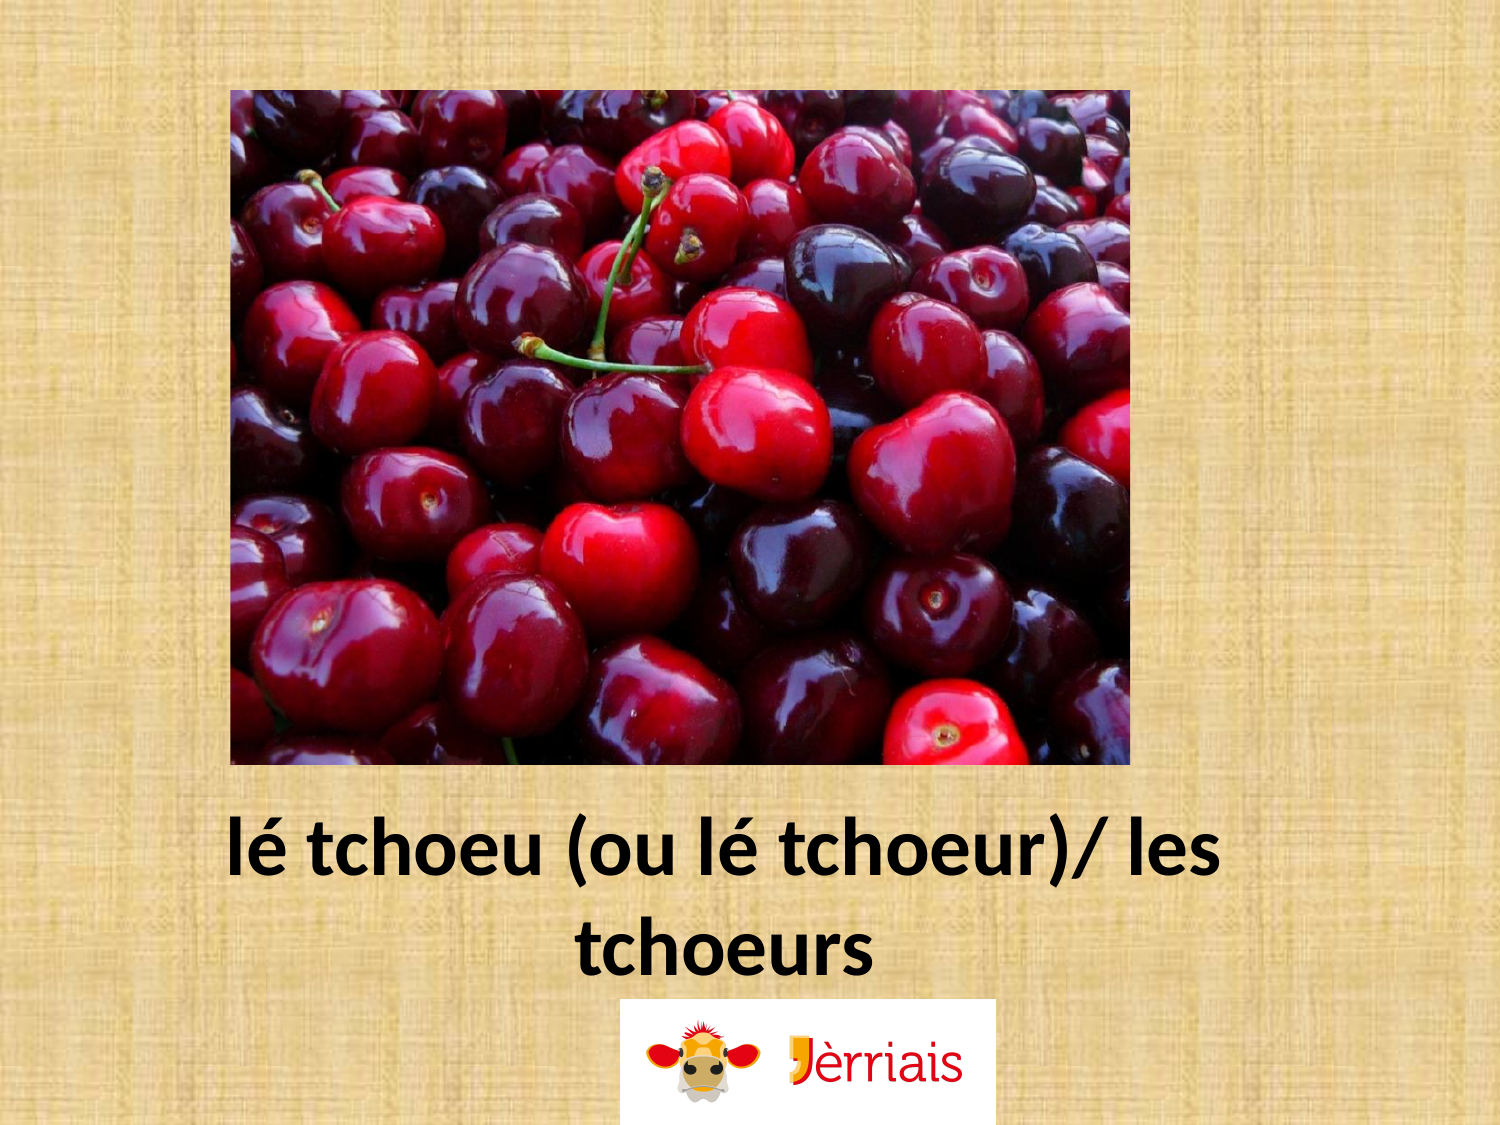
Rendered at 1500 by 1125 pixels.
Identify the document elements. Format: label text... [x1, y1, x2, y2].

title lé tchoeu (ou lé tchoeur)/ les tchoeurs [147, 906, 1302, 1001]
picture [0, 0, 1500, 1125]
